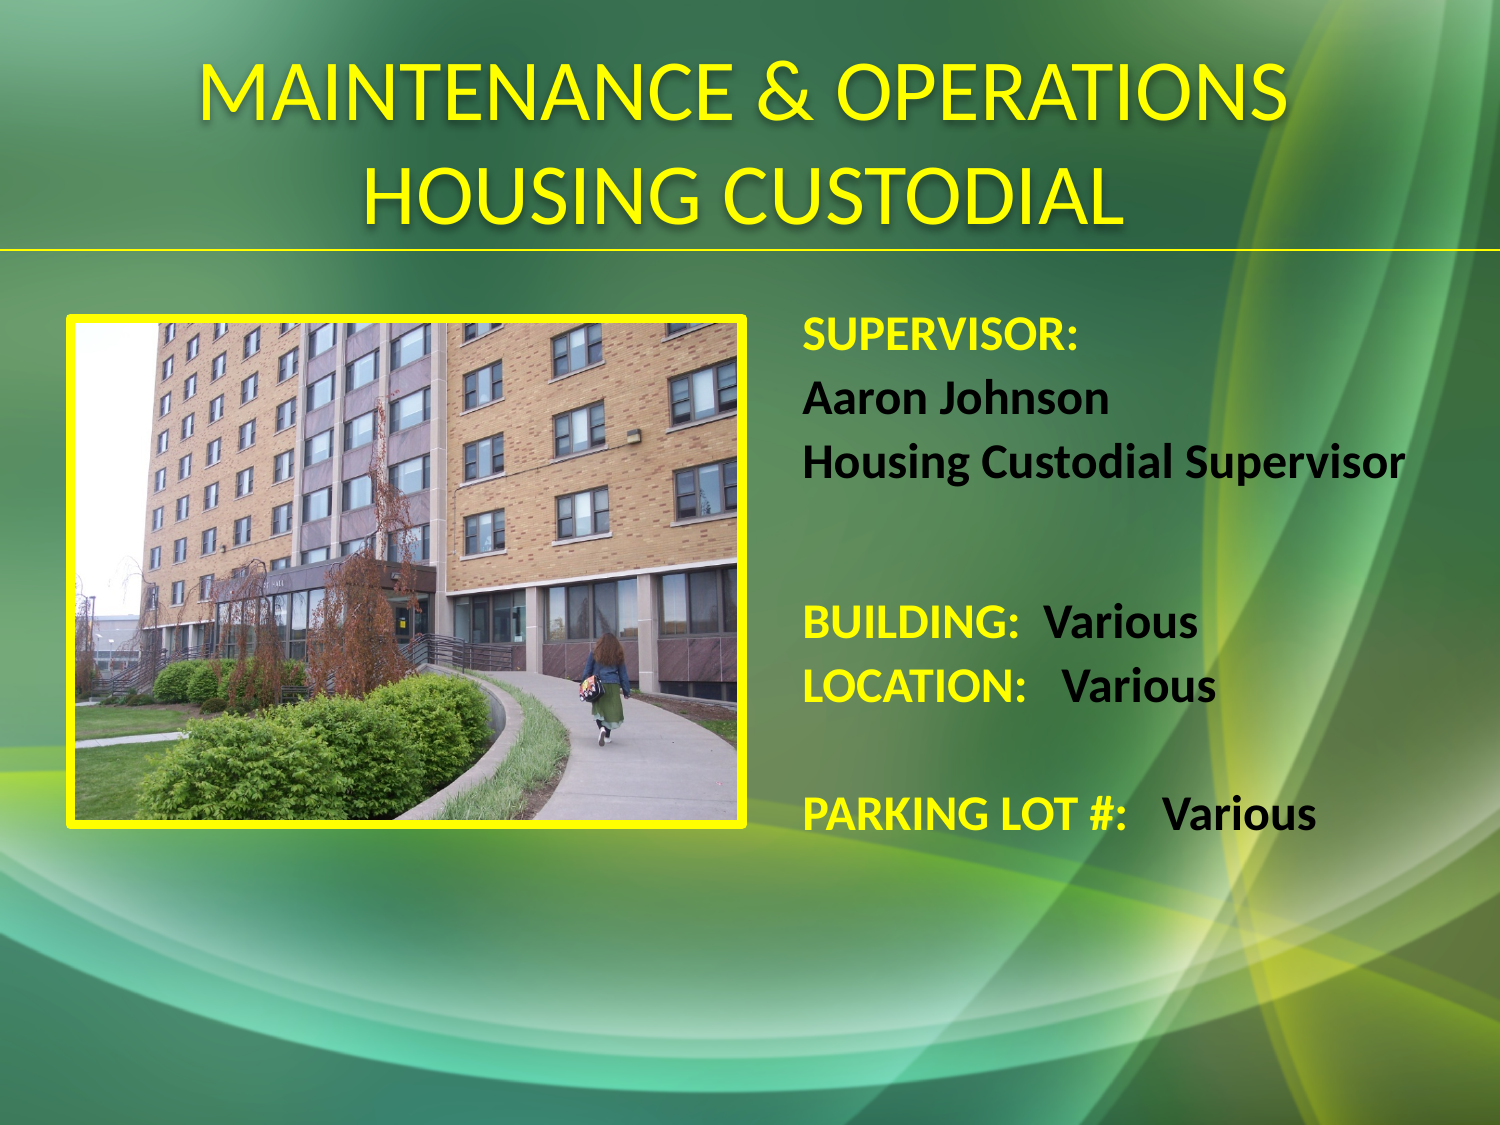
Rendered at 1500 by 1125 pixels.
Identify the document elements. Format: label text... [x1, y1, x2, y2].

text_box SUPERVISOR: Aaron Johnson Housing Custodial Supervisor BUILDING: Various LOCATION: Various PARKING LOT #: Various [787, 299, 1475, 1000]
picture [0, 0, 1500, 249]
title MAINTENANCE & OPERATIONS HOUSING CUSTODIAL [24, 24, 1463, 249]
picture [0, 251, 1500, 1125]
